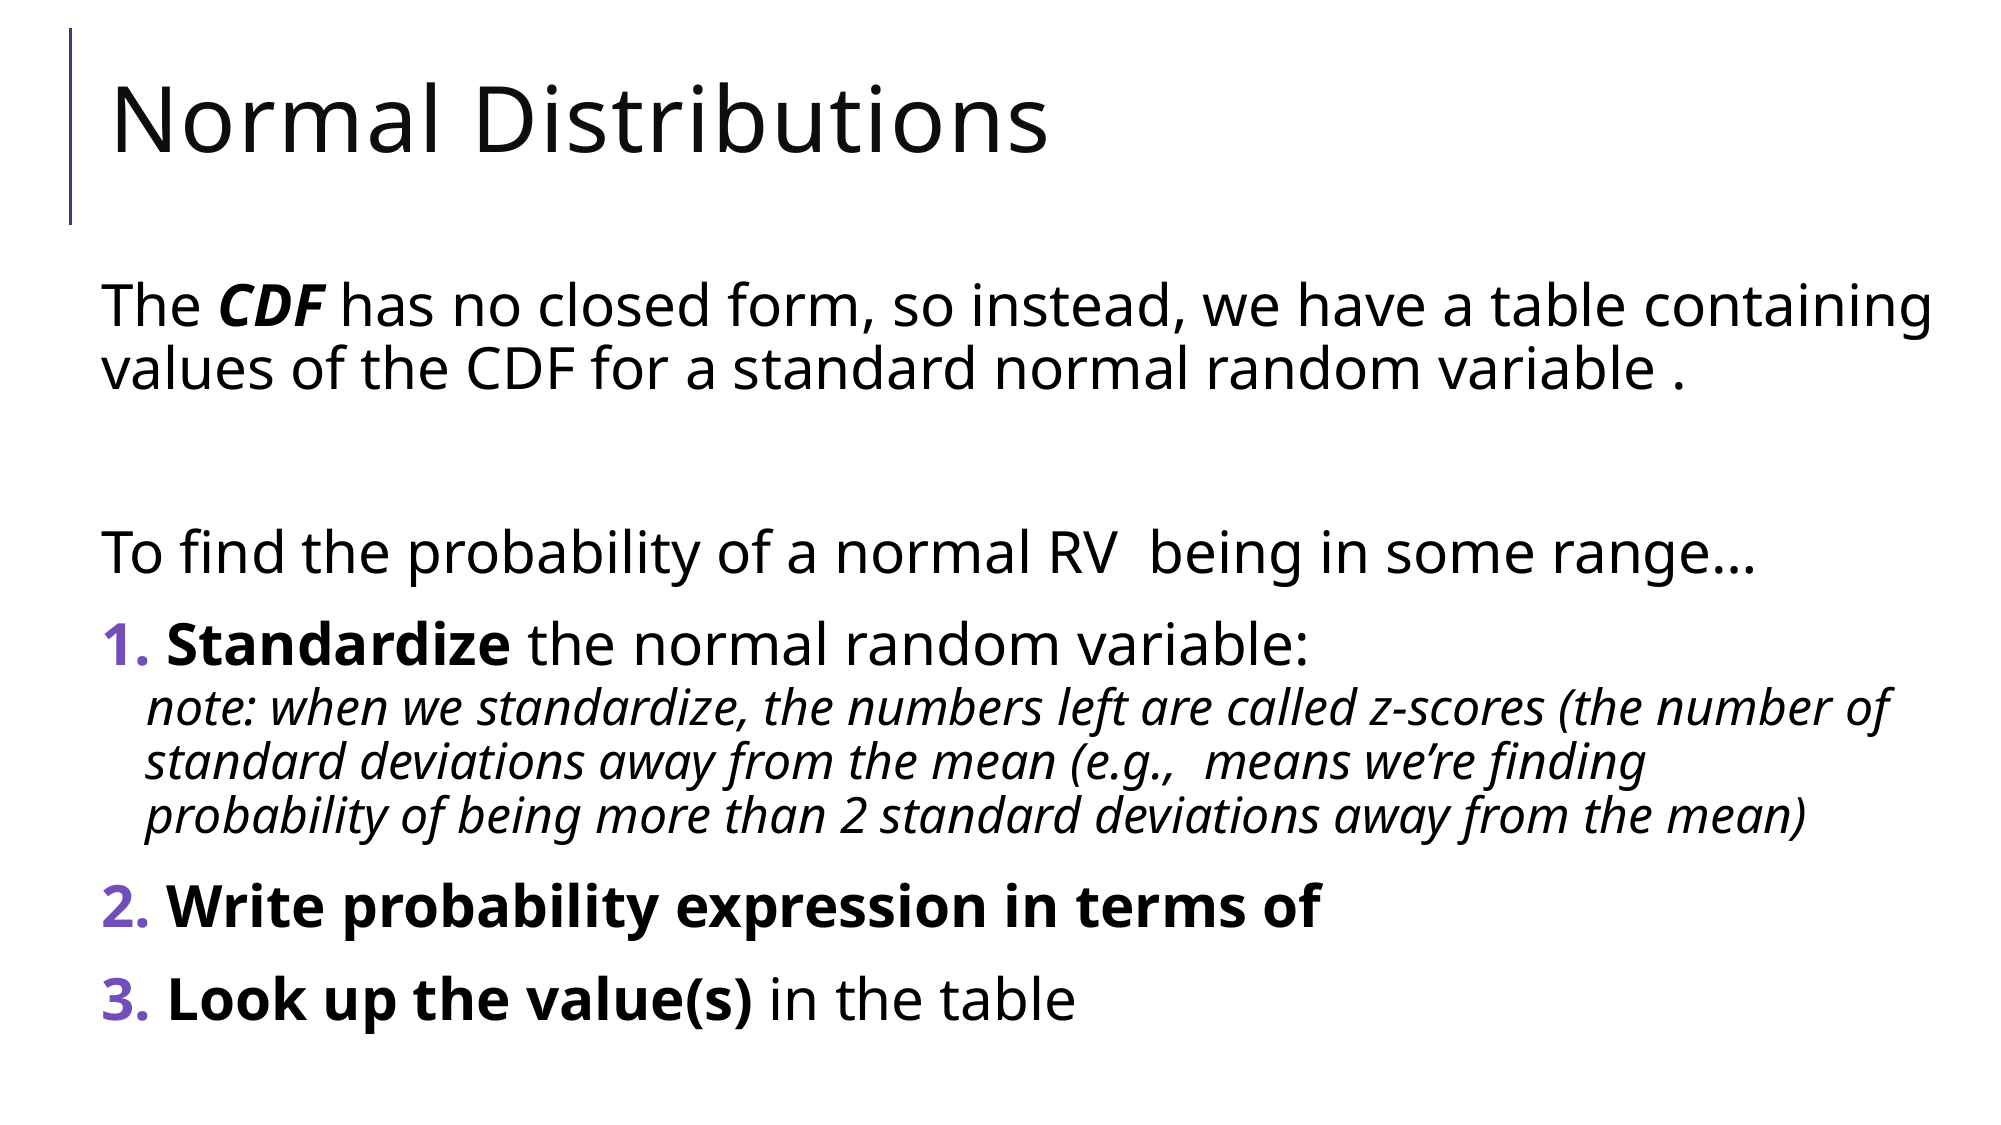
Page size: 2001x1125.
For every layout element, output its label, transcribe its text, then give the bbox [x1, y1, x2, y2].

title Normal Distributions [94, 43, 1930, 210]
